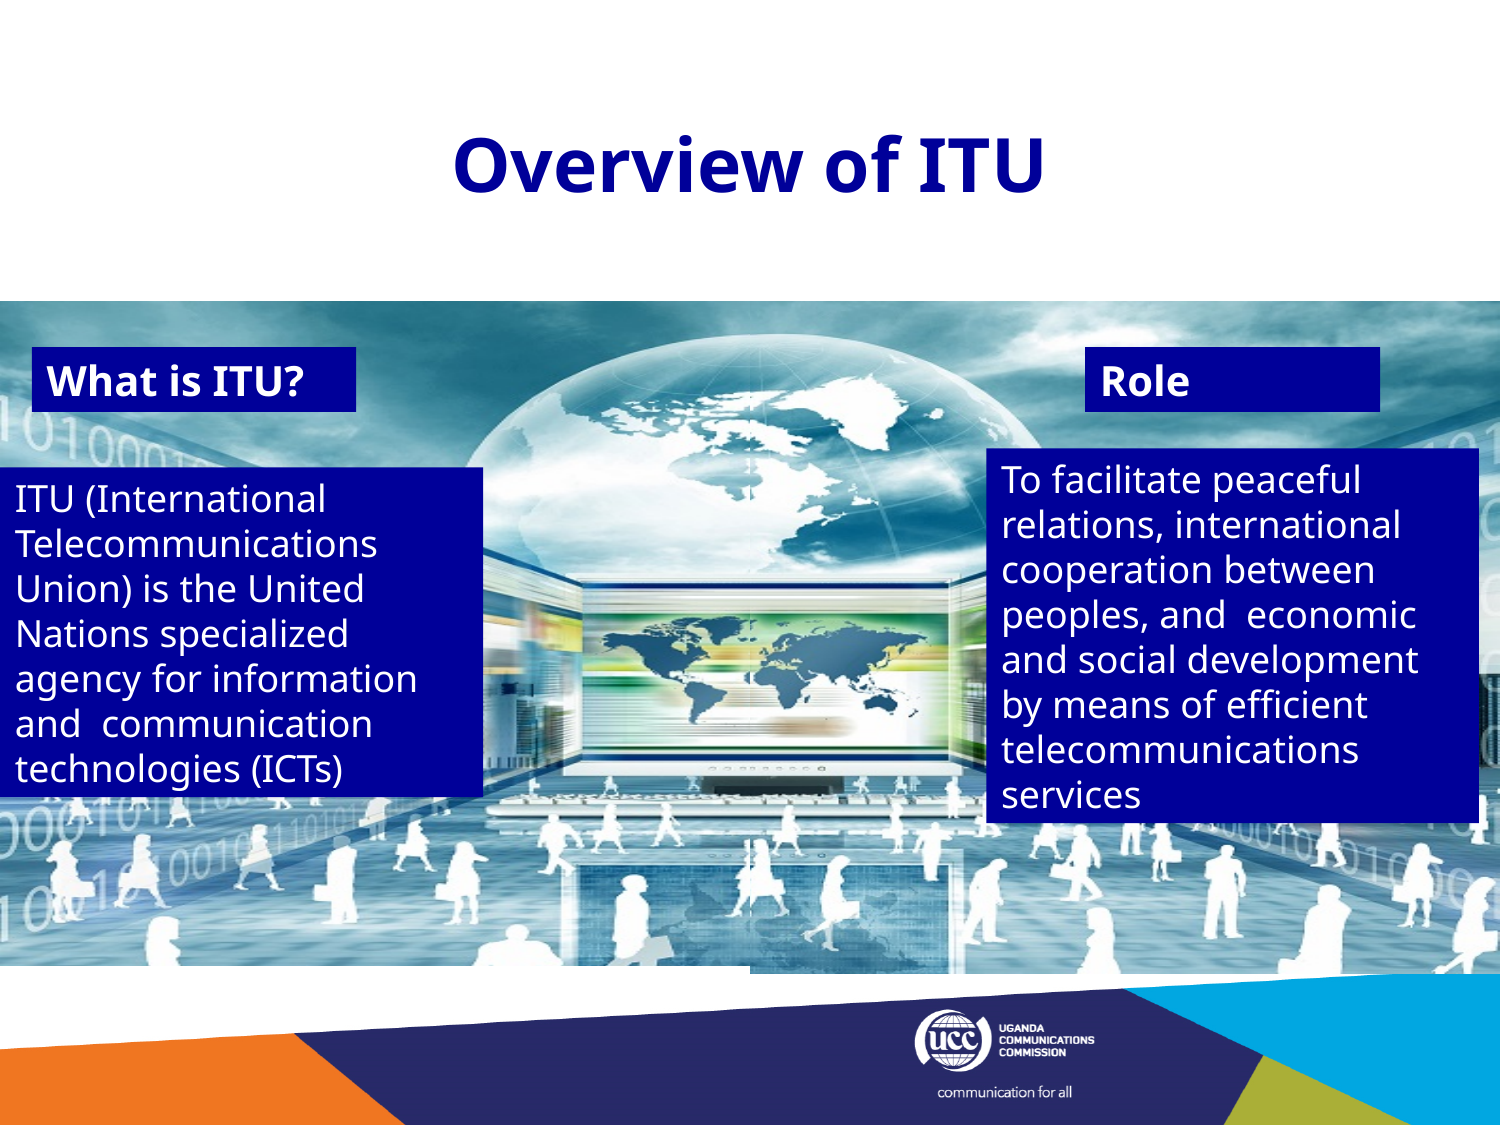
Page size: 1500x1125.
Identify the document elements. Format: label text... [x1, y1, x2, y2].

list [0, 301, 749, 966]
title Overview of ITU [103, 59, 1397, 278]
picture [0, 301, 1500, 1125]
